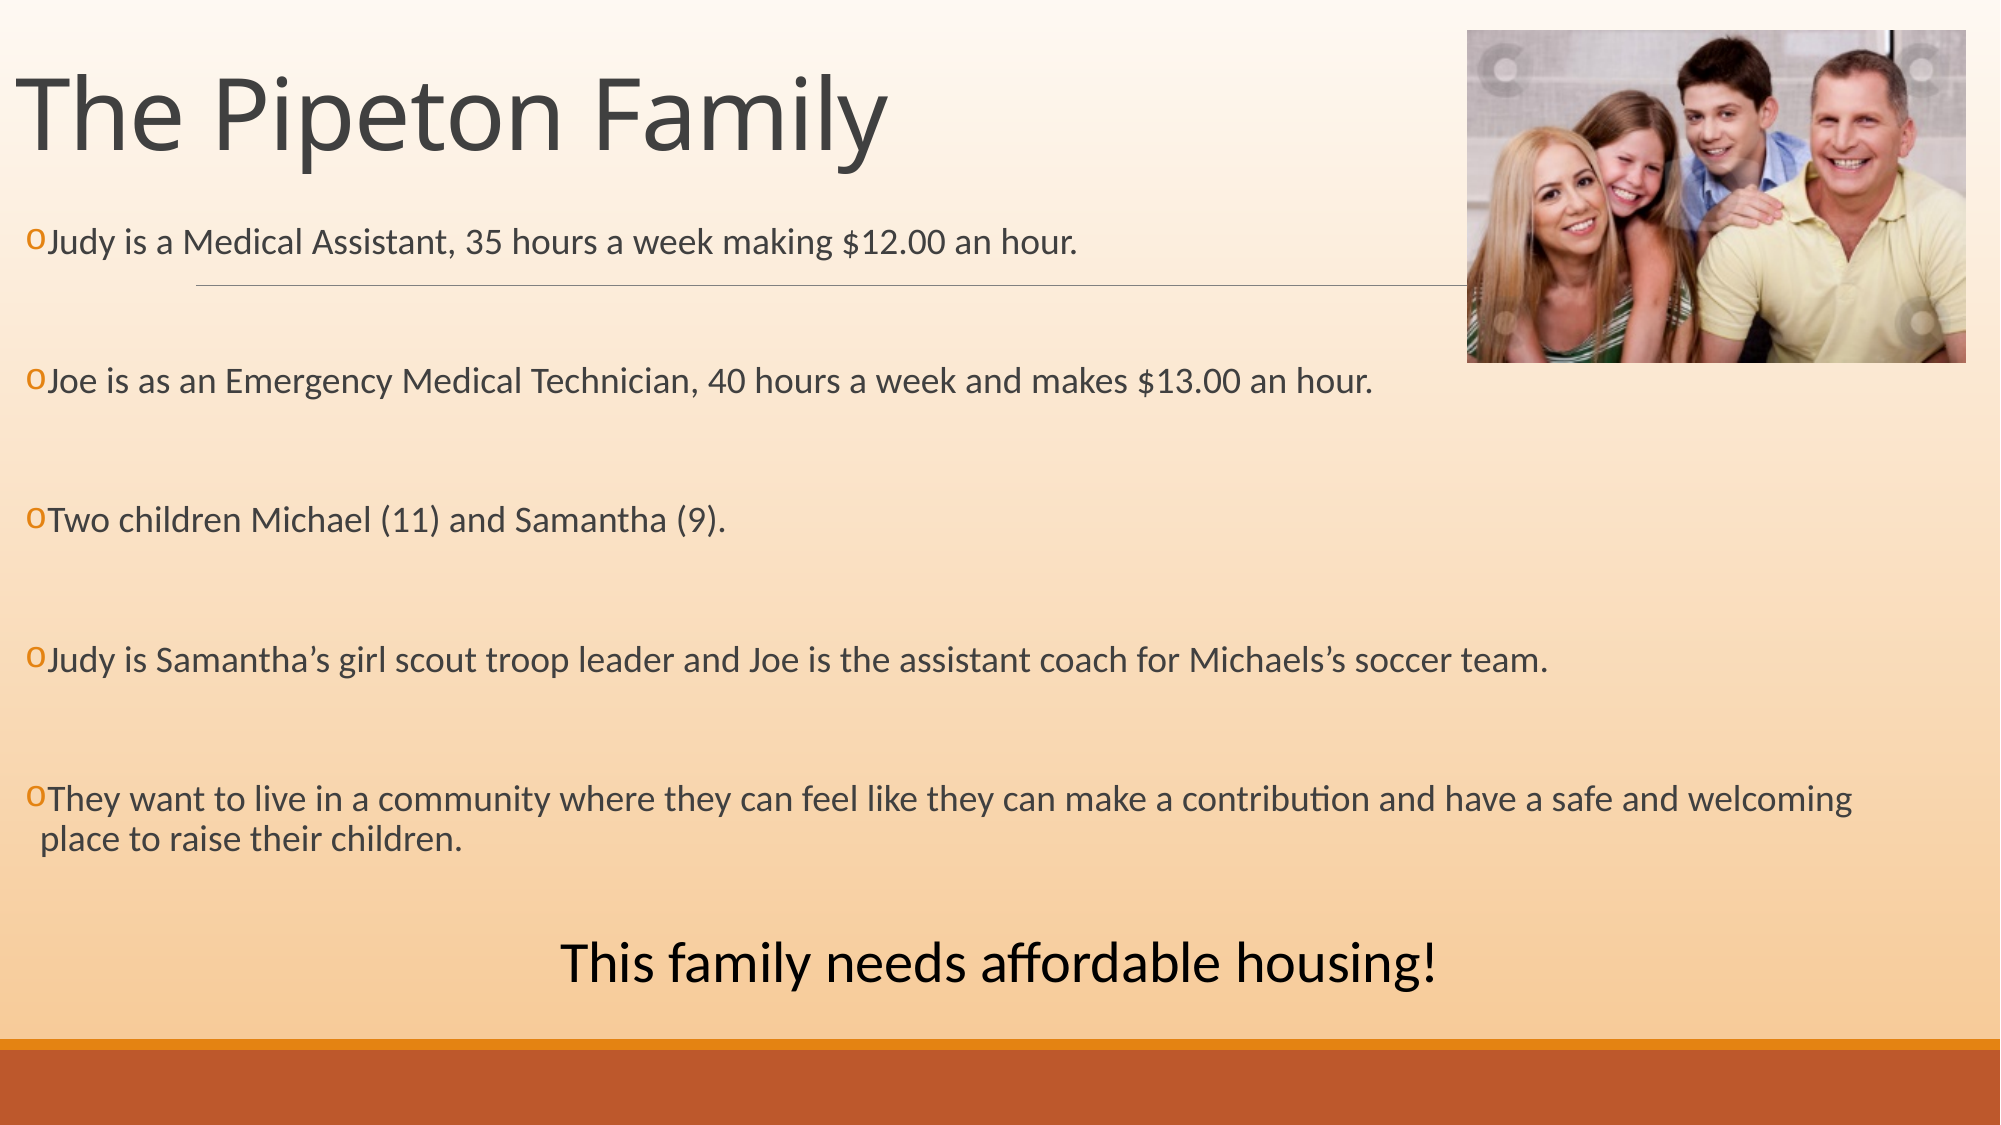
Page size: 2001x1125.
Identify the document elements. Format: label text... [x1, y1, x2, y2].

list Judy is a Medical Assistant, 35 hours a week making $12.00 an hour. Joe is as an Emergency Medical Technician, 40 hours a week and makes $13.00 an hour. Two children Michael (11) and Samantha (9). Judy is Samantha’s girl scout troop leader and Joe is the assistant coach for Michaels’s soccer team. They want to live in a community where they can feel like they can make a contribution and have a safe and welcoming place to raise their children. [24, 214, 1928, 917]
title The Pipeton Family [0, 1, 1650, 179]
picture [1466, 29, 1967, 364]
text_box This family needs affordable housing! [0, 917, 2000, 1002]
